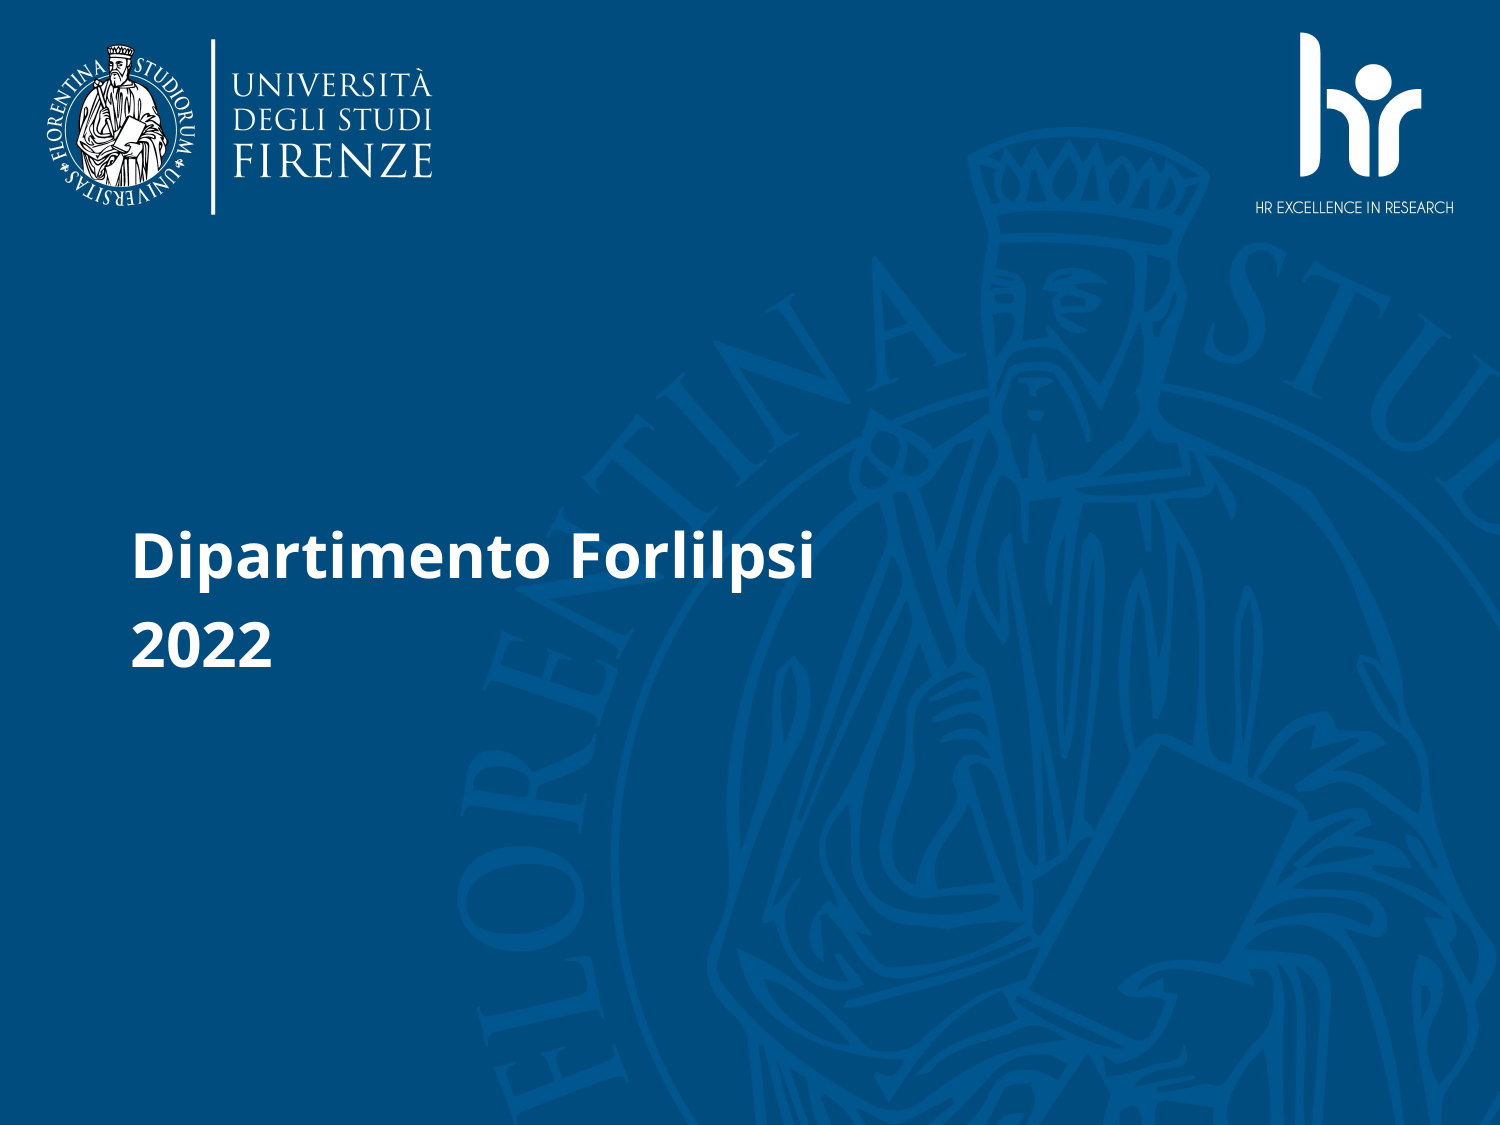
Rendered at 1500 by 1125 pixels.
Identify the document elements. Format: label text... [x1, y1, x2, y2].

list Dipartimento Forlilpsi 2022 [114, 517, 1470, 596]
picture [0, 0, 1500, 1125]
